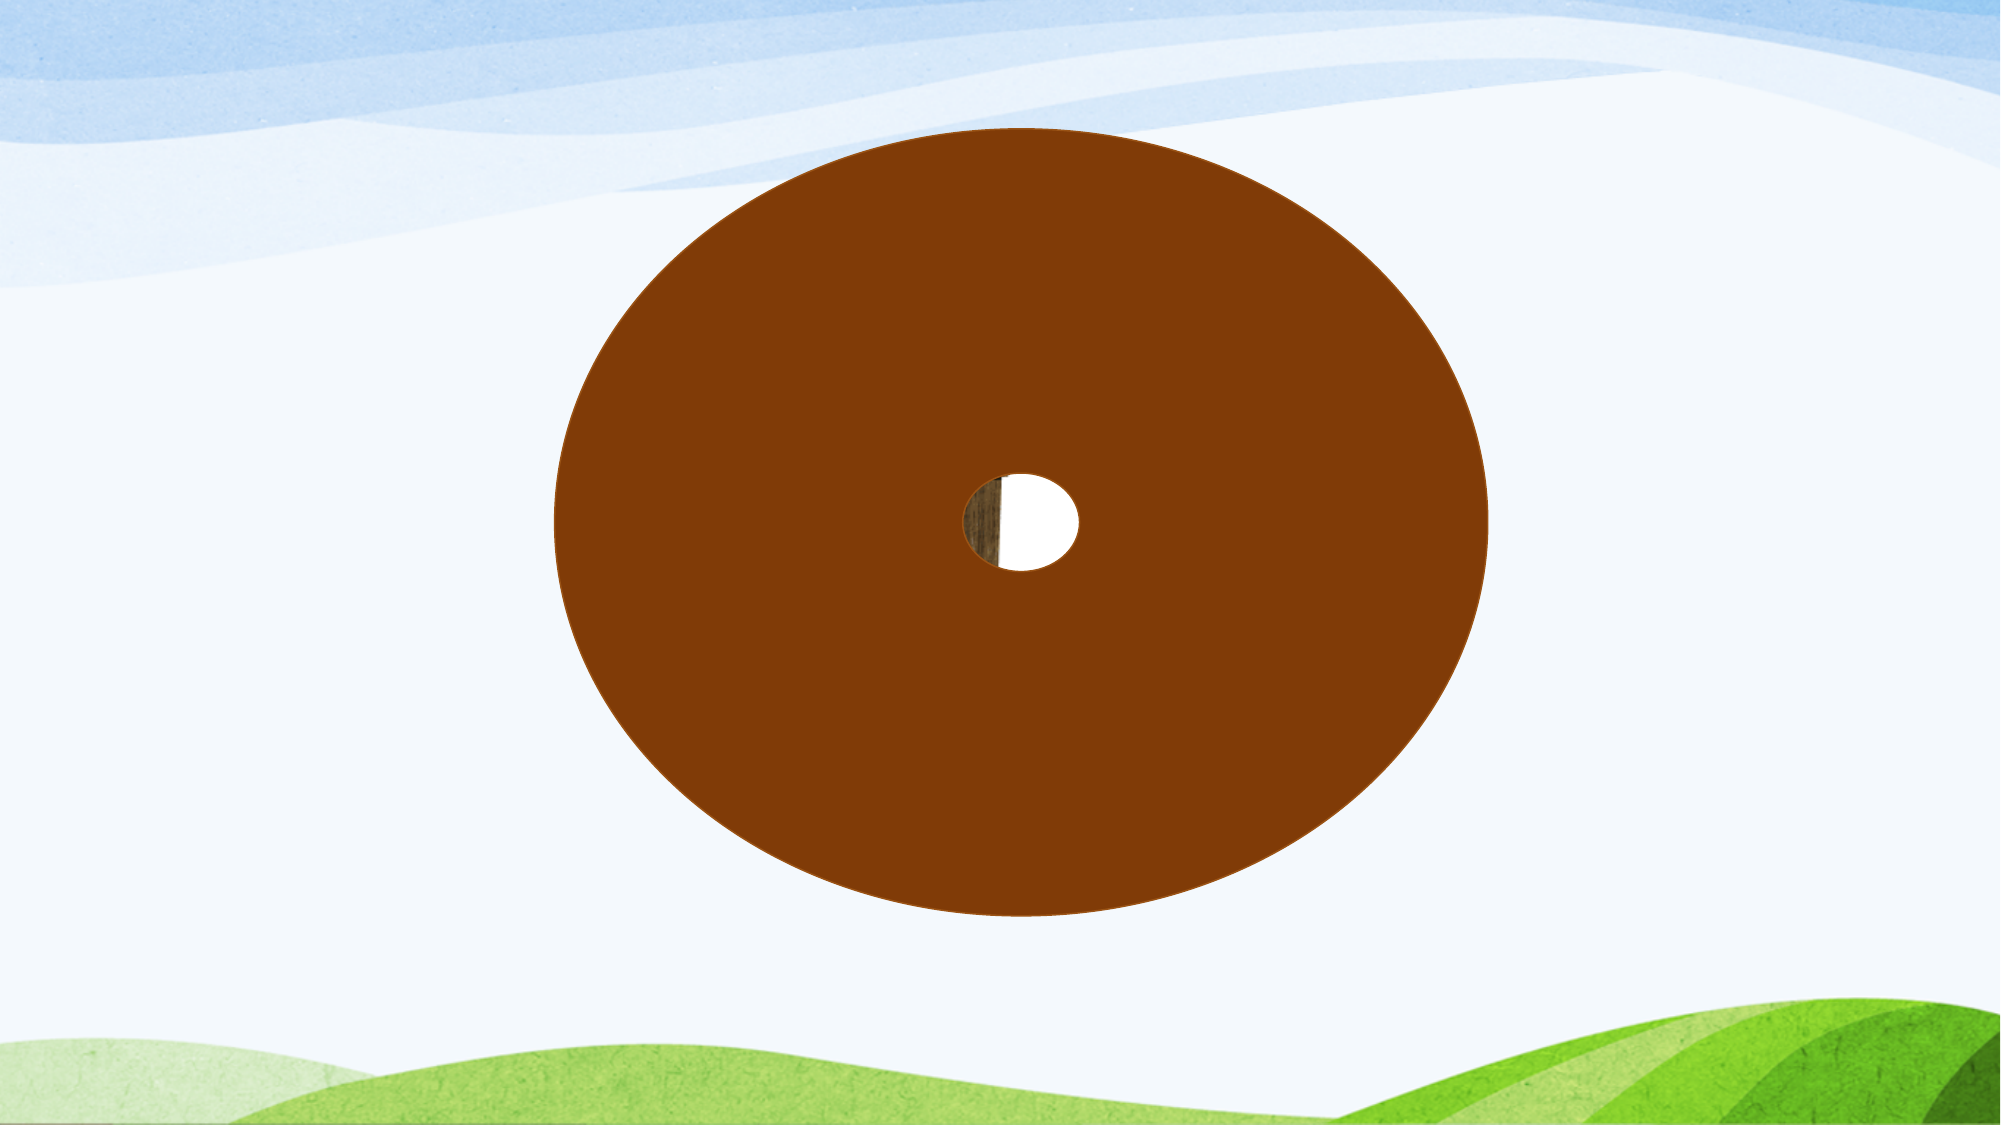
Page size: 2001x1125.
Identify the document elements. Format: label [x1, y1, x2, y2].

text_box [554, 128, 1488, 916]
text_box [1019, 474, 1079, 571]
picture [0, 0, 2001, 1125]
